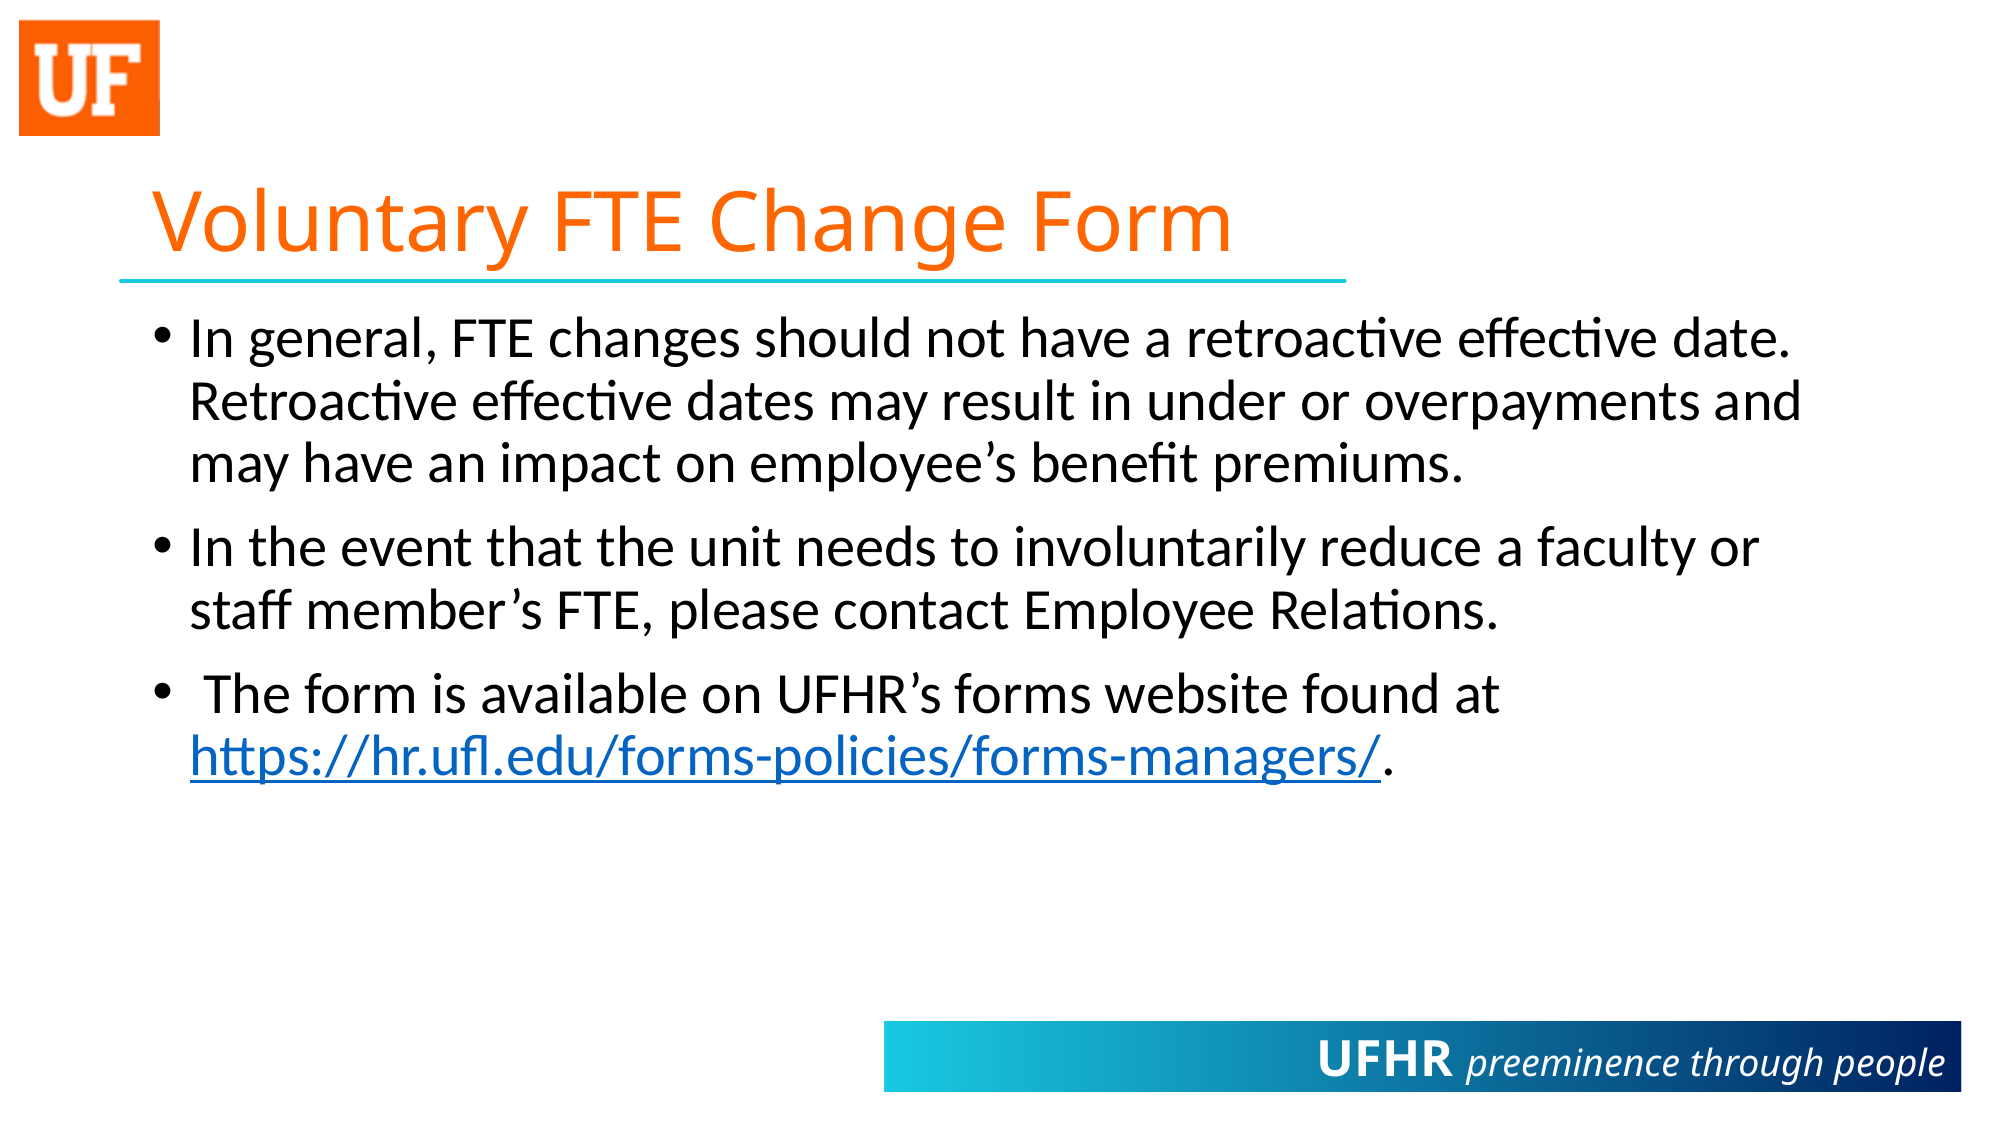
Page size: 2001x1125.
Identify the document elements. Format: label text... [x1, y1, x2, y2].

text_box UFHR preeminence through people [883, 1021, 1962, 1093]
picture [19, 19, 160, 136]
list In general, FTE changes should not have a retroactive effective date. Retroactive effective dates may result in under or overpayments and may have an impact on employee’s benefit premiums. In the event that the unit needs to involuntarily reduce a faculty or staff member’s FTE, please contact Employee Relations. The form is available on UFHR’s forms website found at https://hr.ufl.edu/forms-policies/forms-managers/. [137, 299, 1863, 1014]
title Voluntary FTE Change Form [137, 59, 1863, 278]
